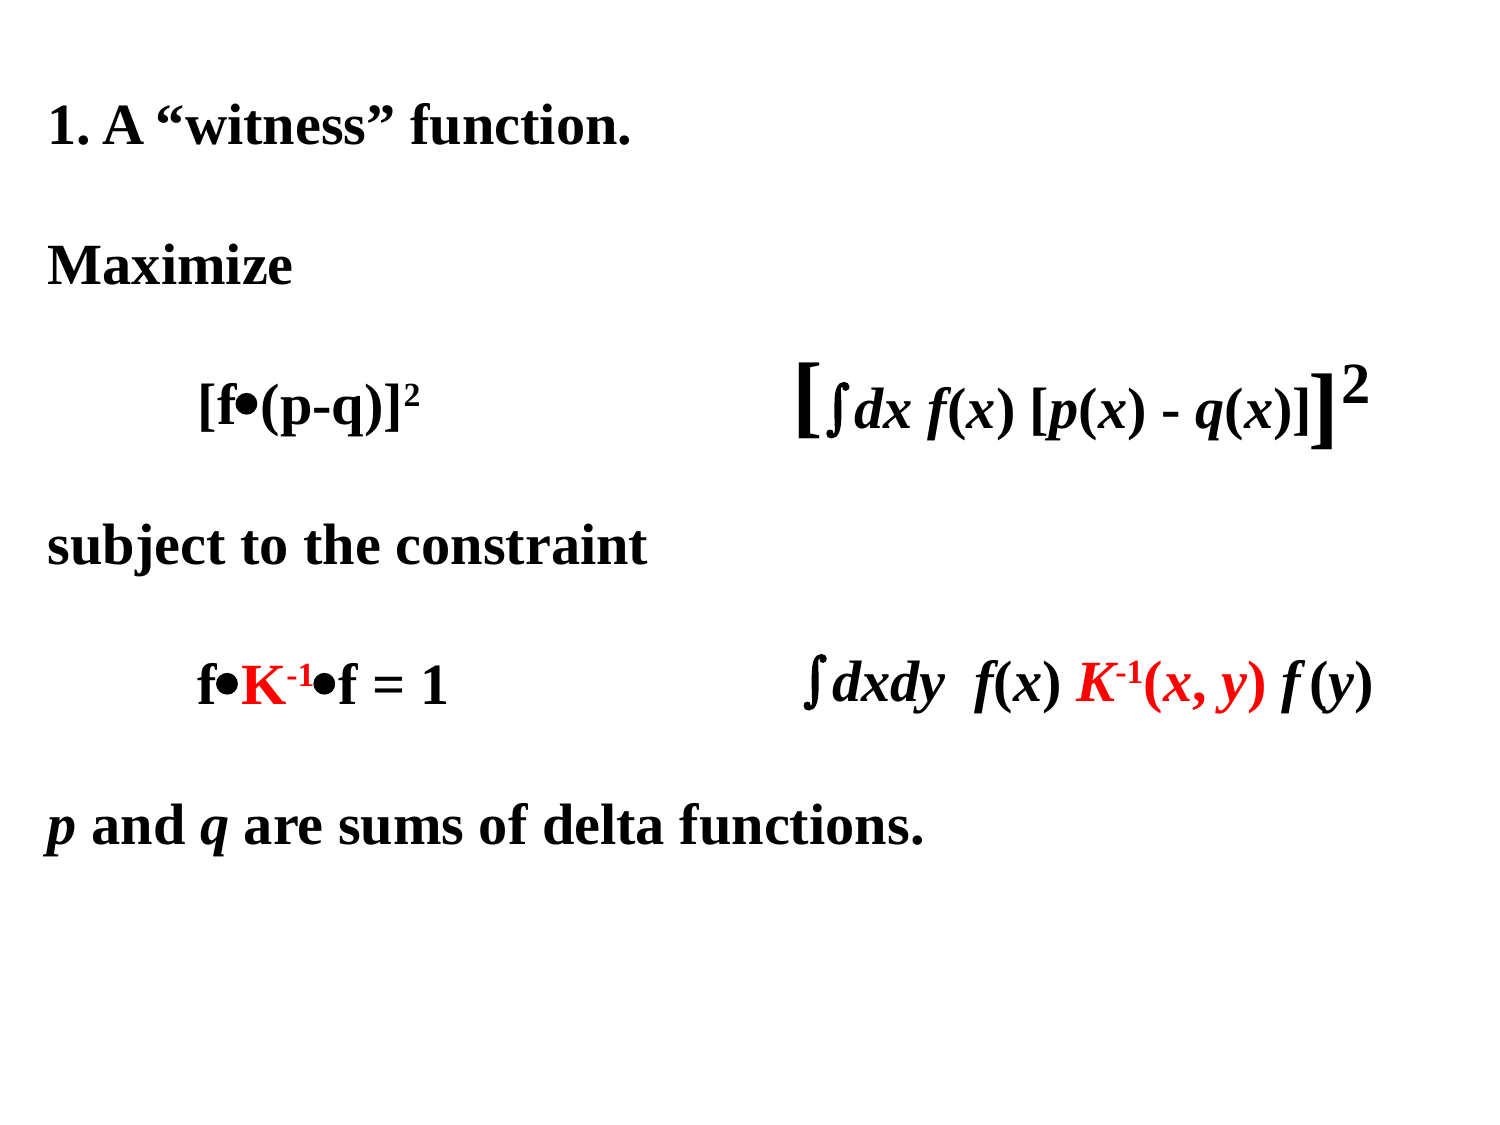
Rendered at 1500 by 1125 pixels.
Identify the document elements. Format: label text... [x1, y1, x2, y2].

text_box ] [1293, 338, 1355, 463]
text_box 1. A “witness” function. Maximize [f(p-q)]2 subject to the constraint fK-1f = 1 p and q are sums of delta functions. [32, 78, 1477, 864]
text_box 2 [1326, 338, 1386, 423]
text_box dxdy f(x) K-1(x, y) f (y) [783, 635, 1389, 730]
text_box [ [777, 327, 838, 453]
text_box dx f(x) [p(x) - q(x)] [838, 363, 1293, 448]
